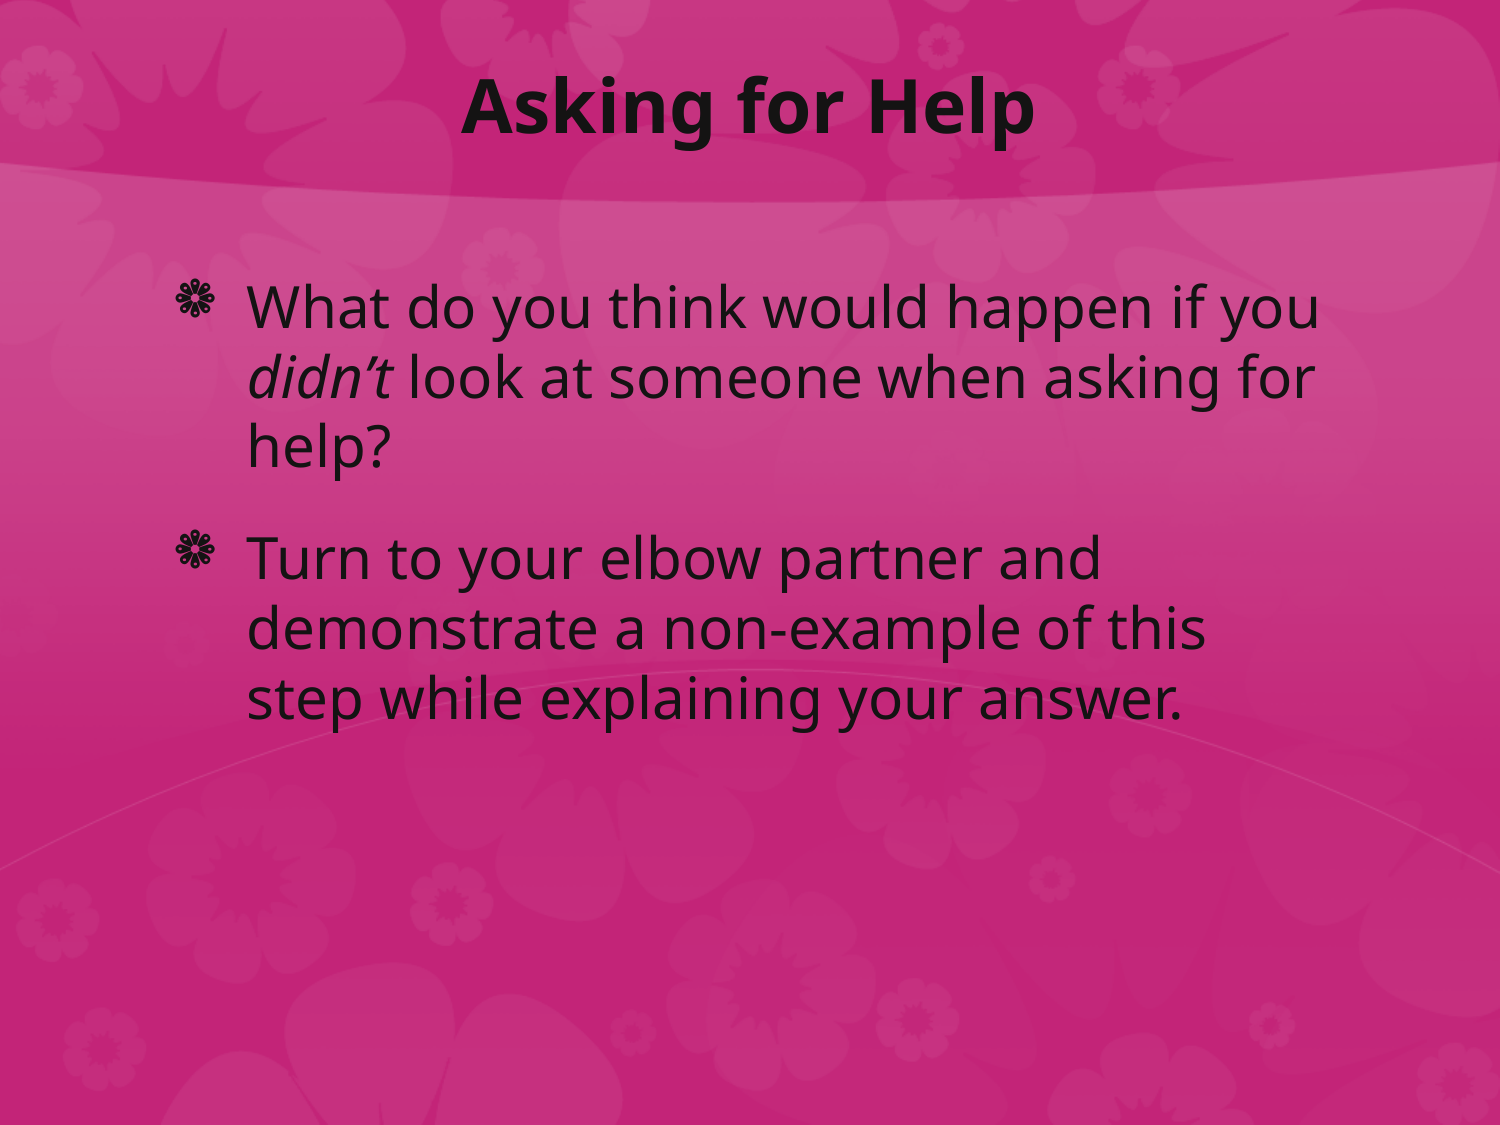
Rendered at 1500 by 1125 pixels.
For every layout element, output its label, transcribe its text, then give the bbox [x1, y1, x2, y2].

title Asking for Help [127, 14, 1372, 203]
picture [0, 0, 1500, 1125]
list What do you think would happen if you didn’t look at someone when asking for help? Turn to your elbow partner and demonstrate a non-example of this step while explaining your answer. [156, 262, 1344, 967]
